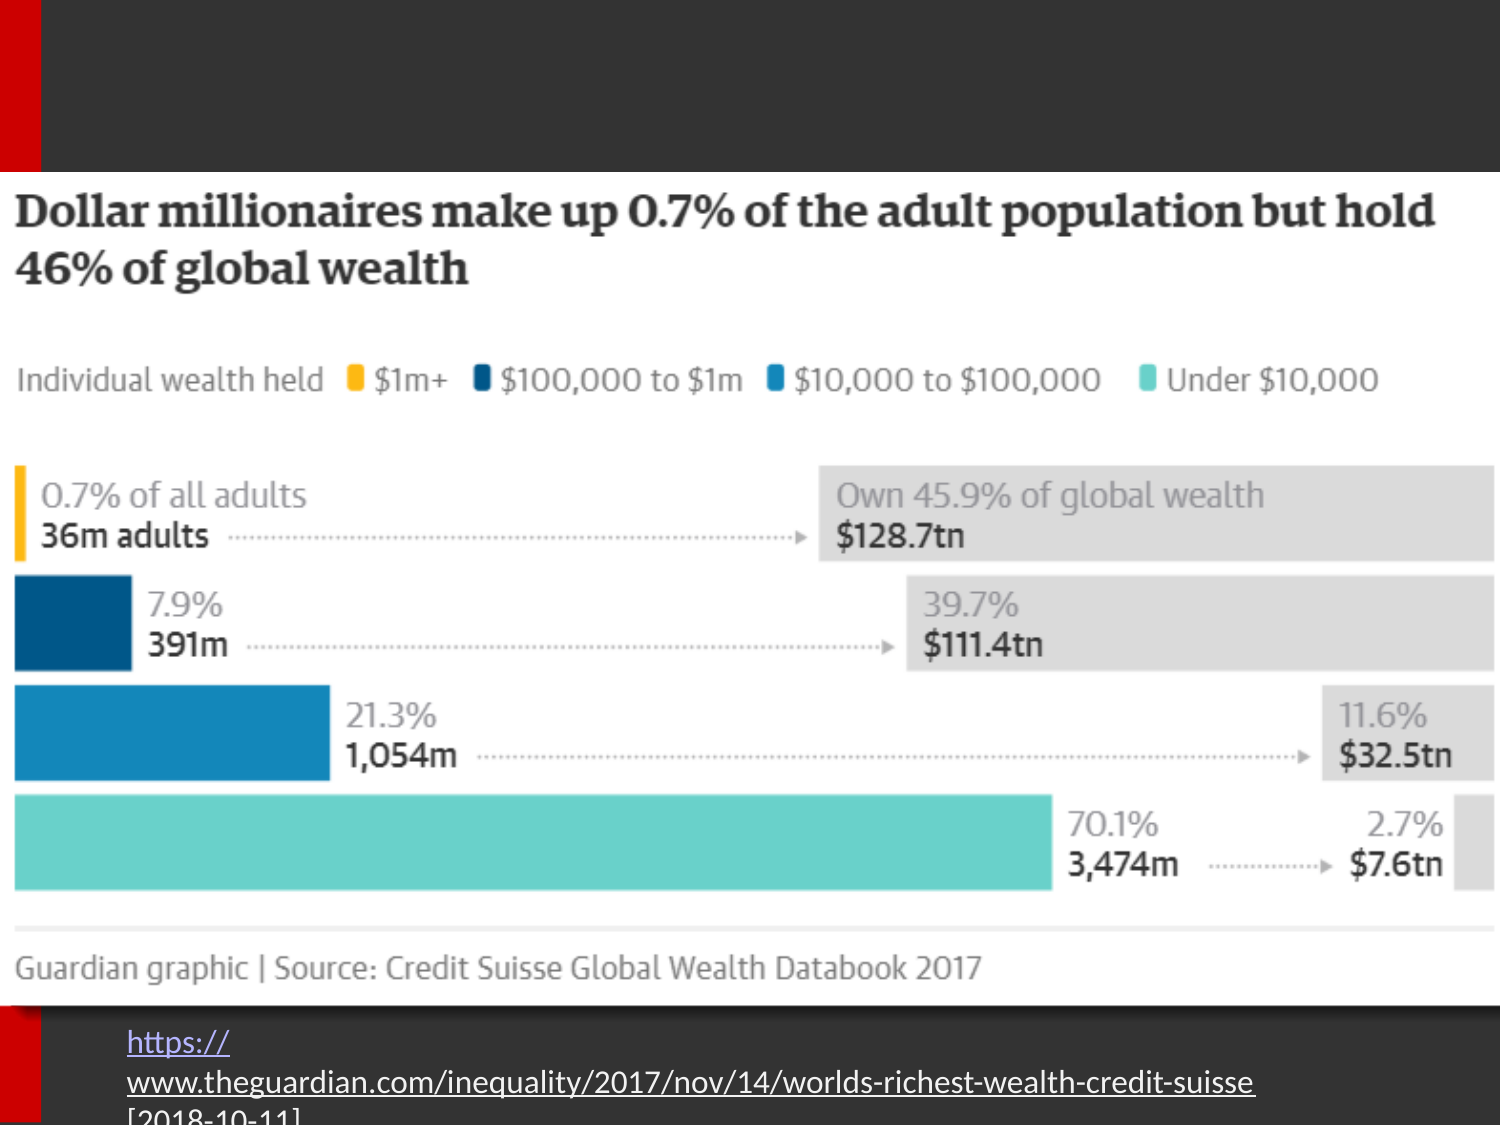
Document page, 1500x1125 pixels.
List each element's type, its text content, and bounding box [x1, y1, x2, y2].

text_box https://www.theguardian.com/inequality/2017/nov/14/worlds-richest-wealth-credit-suisse [2018-10-11] [111, 1042, 1365, 1125]
picture [0, 172, 1500, 1036]
